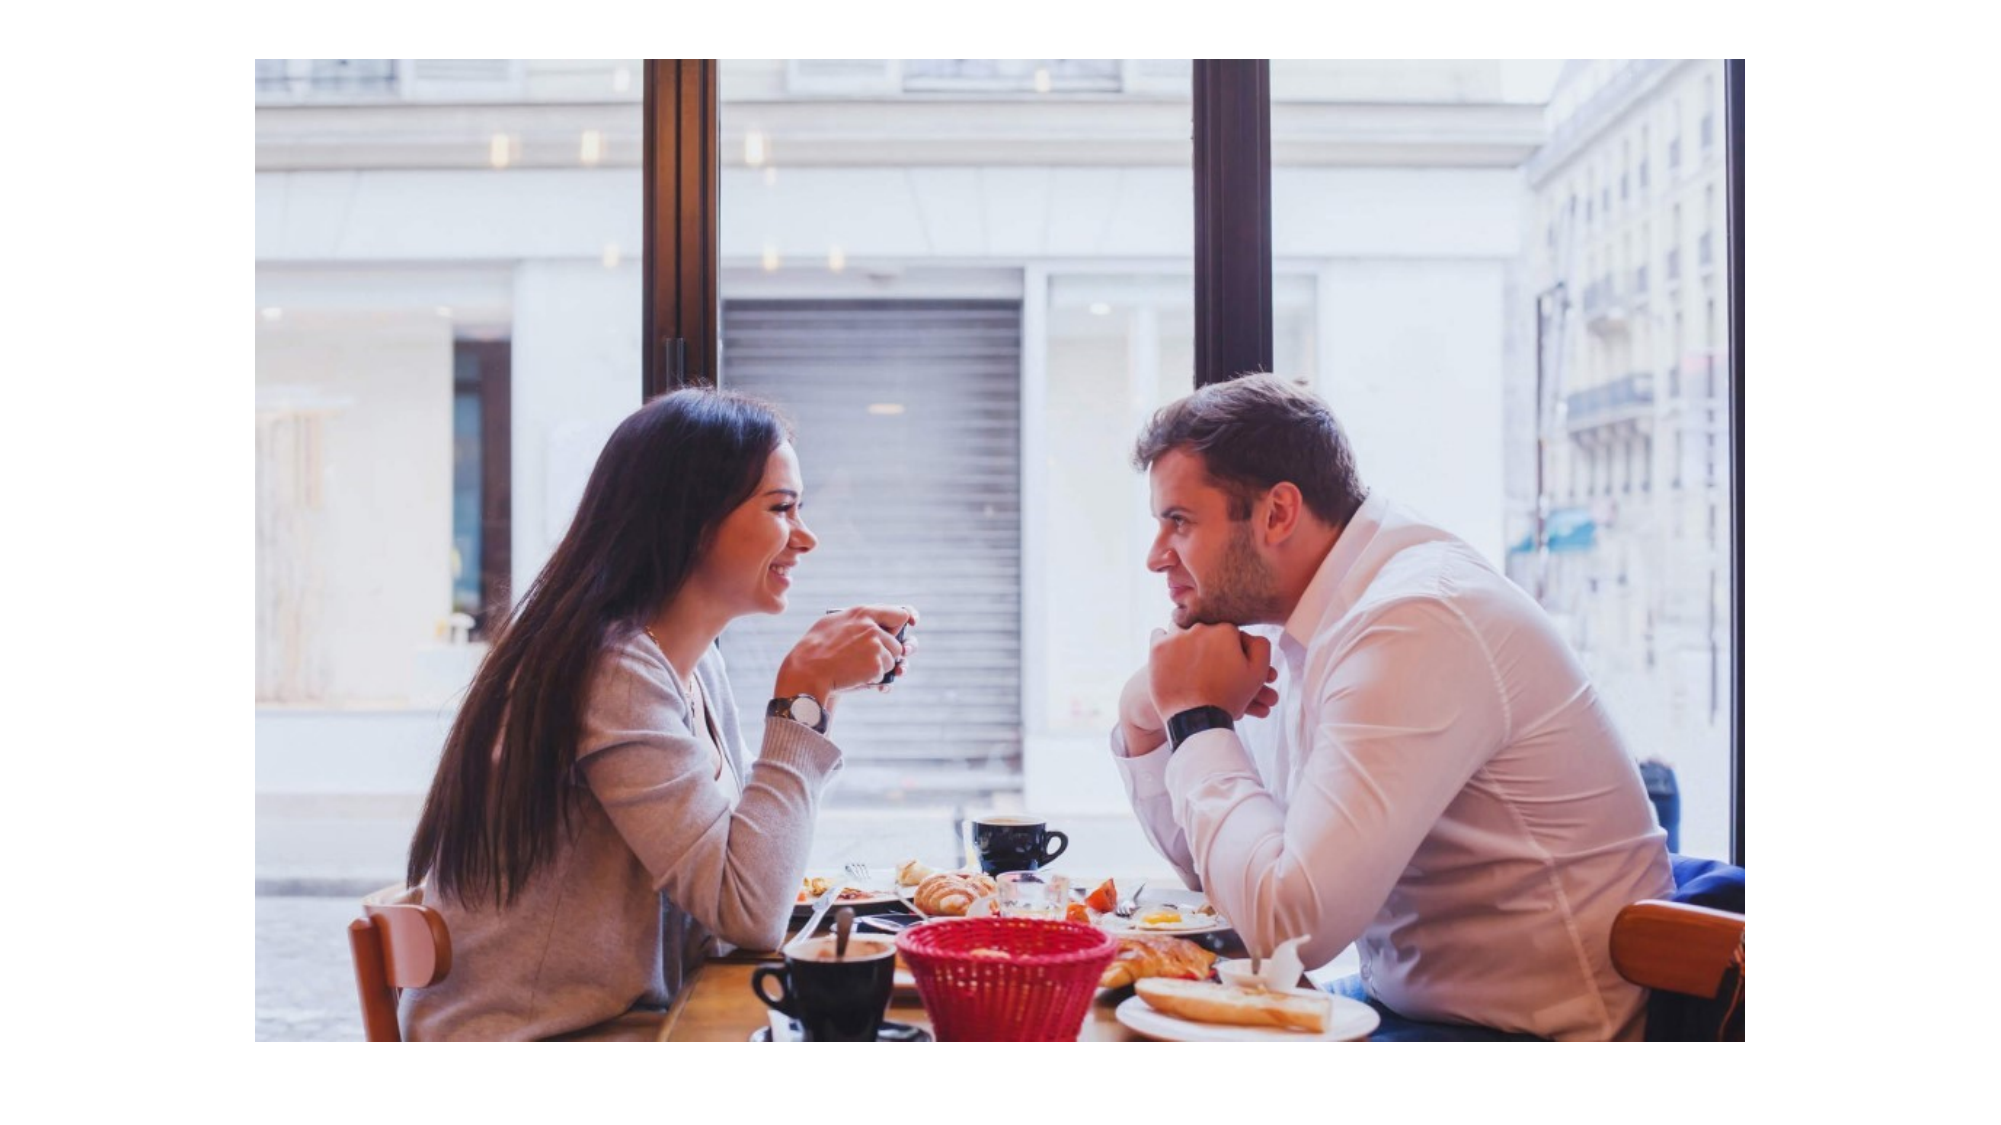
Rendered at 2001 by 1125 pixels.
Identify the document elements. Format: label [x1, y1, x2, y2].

list [255, 59, 1745, 1042]
